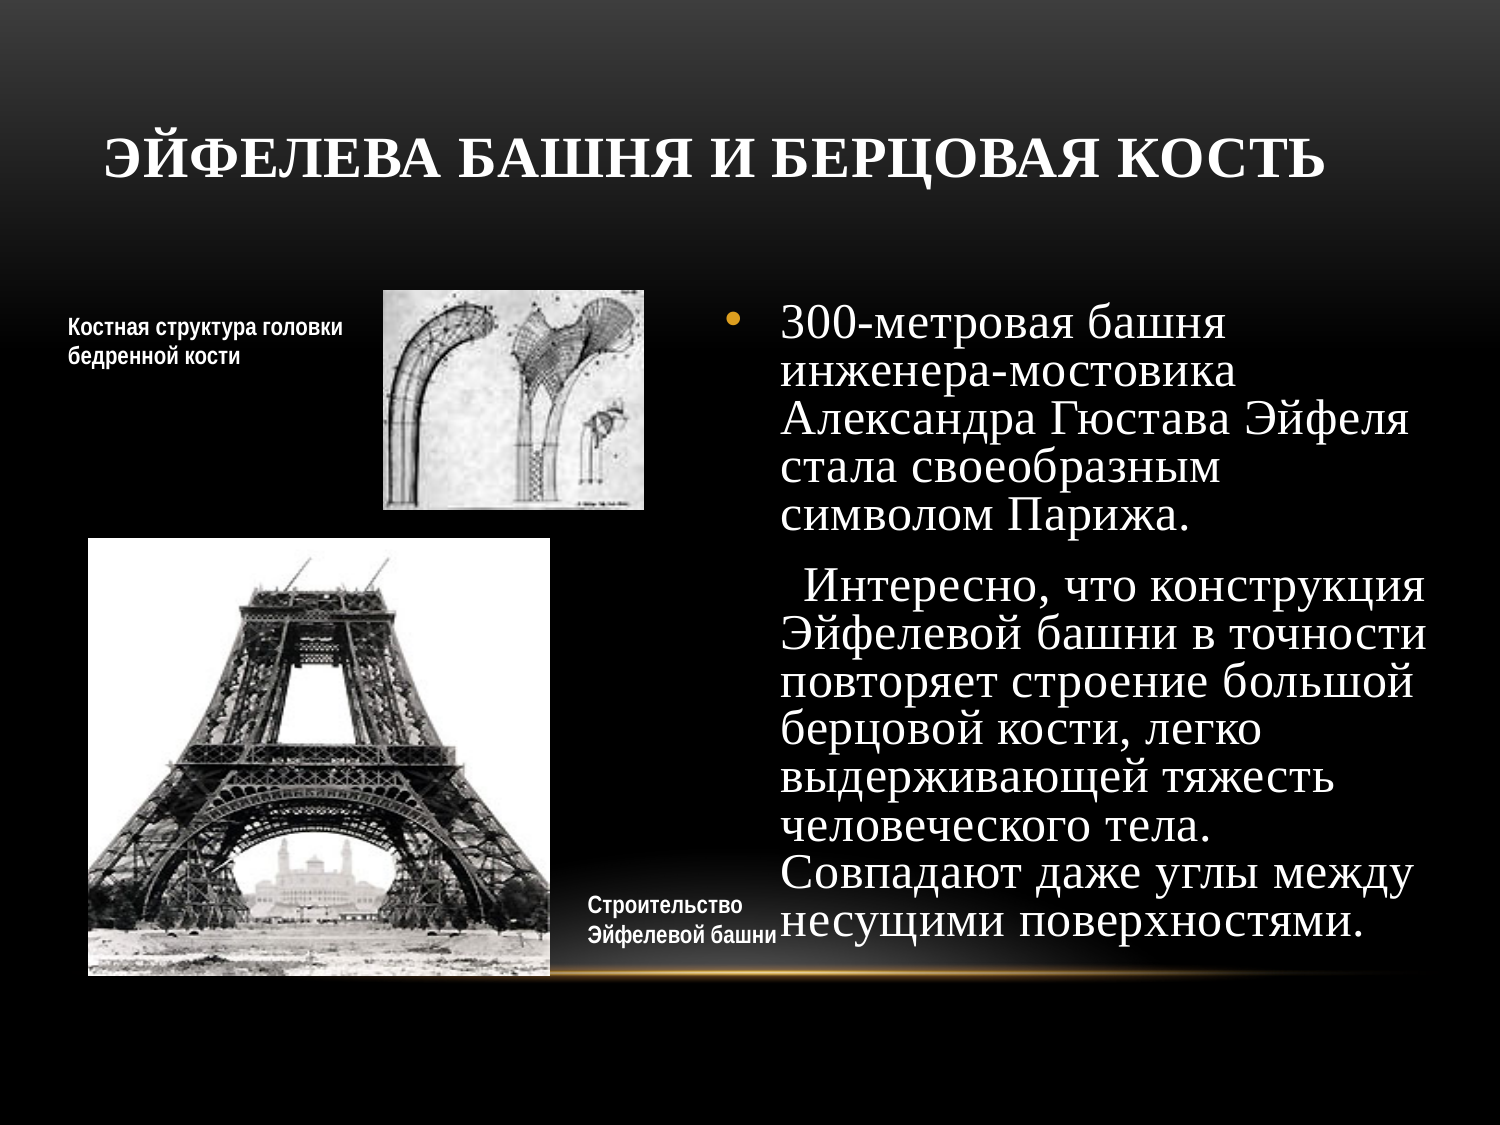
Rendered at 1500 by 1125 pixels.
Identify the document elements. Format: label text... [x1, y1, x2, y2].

text_box Костная структура головки бедренной кости [53, 302, 361, 378]
text_box Строительство Эйфелевой башни [572, 881, 869, 957]
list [88, 538, 550, 977]
list 300-метровая башня инженера-мостовика Александра Гюстава Эйфеля стала своеобразным символом Парижа. Интересно, что конструкция Эйфелевой башни в точности повторяет строение большой берцовой кости, легко выдерживающей тяжесть человеческого тела. Совпадают даже углы между несущими поверхностями. [709, 113, 1447, 1125]
title Эйфелева башня и берцовая кость [87, 77, 1425, 197]
picture [0, 0, 1500, 1125]
